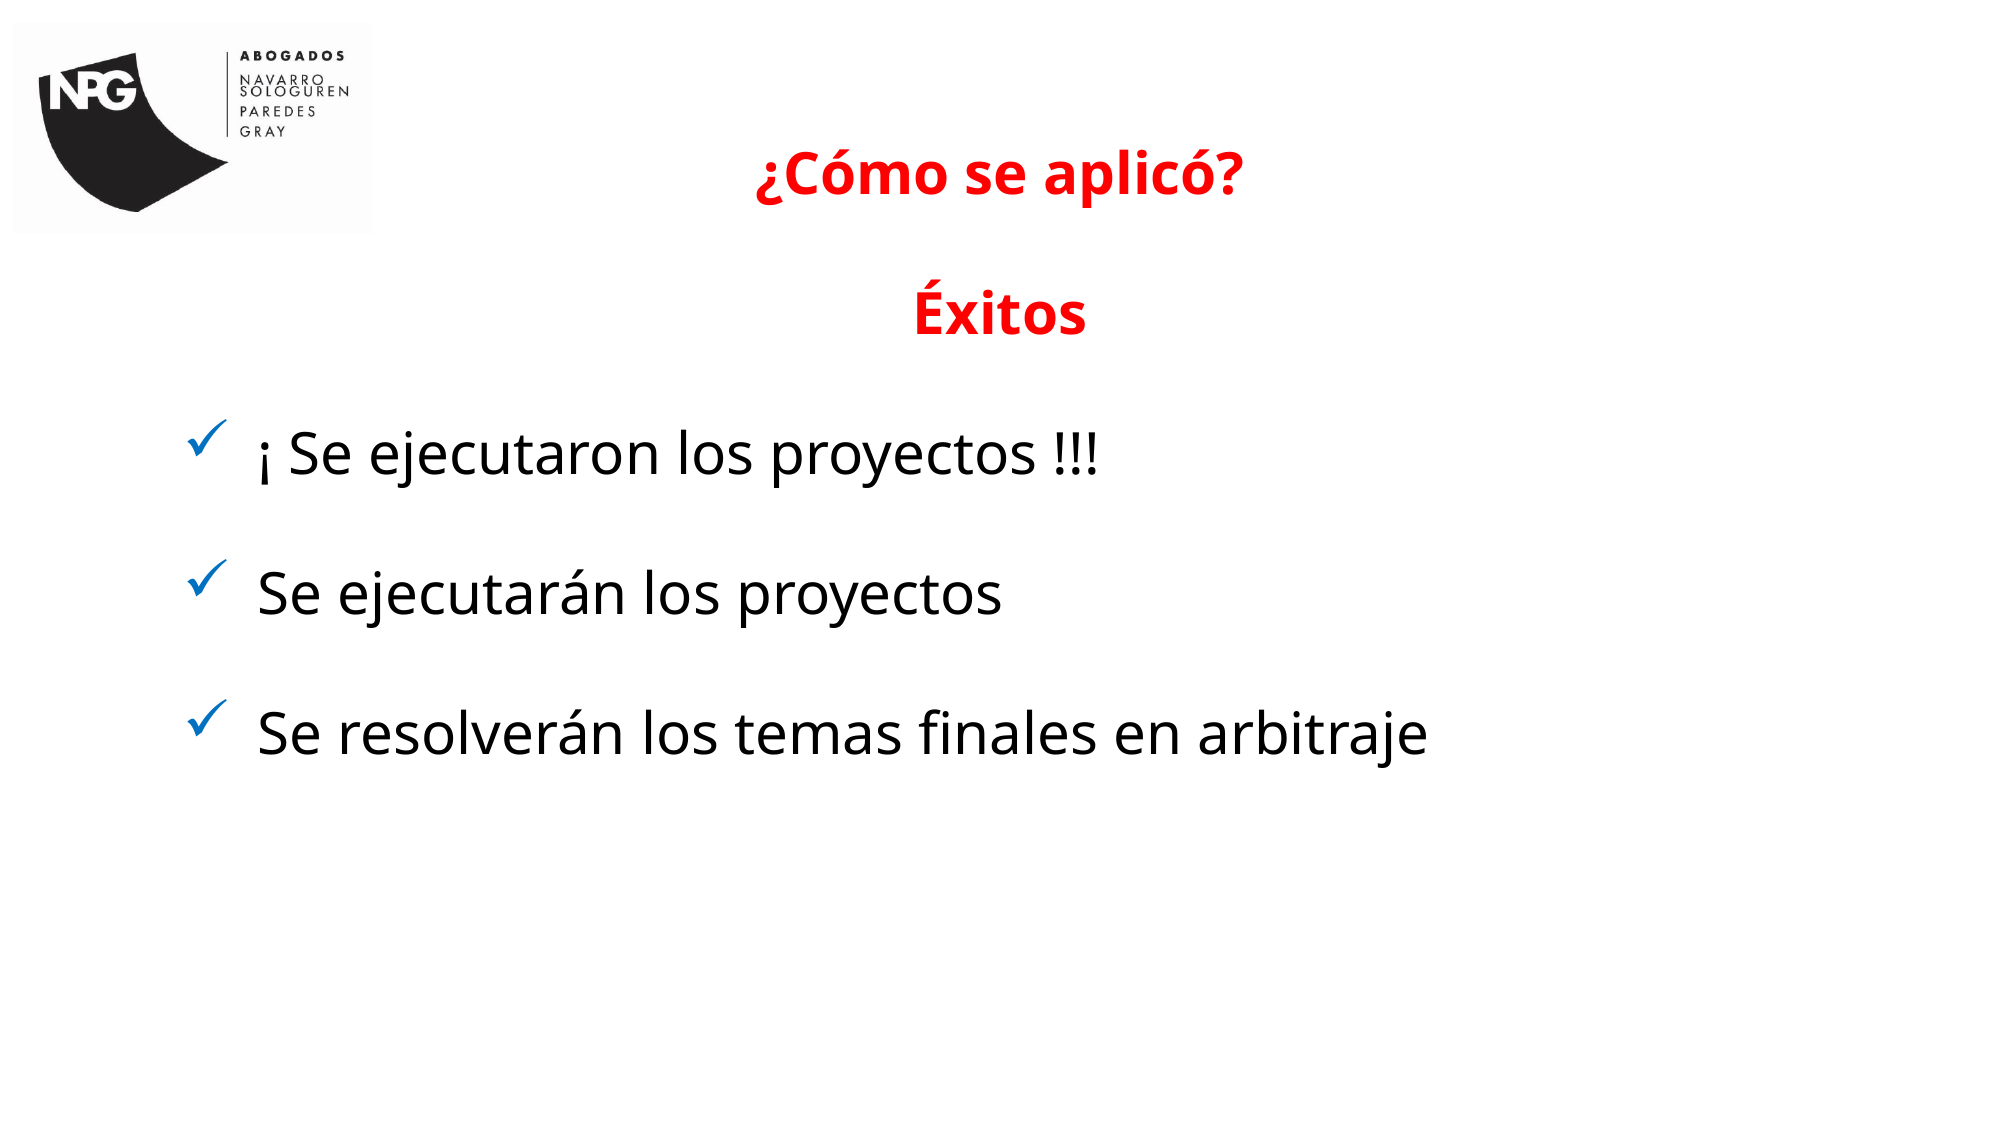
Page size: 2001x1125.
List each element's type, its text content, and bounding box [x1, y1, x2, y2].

text_box ¿Cómo se aplicó? Éxitos ¡ Se ejecutaron los proyectos !!! Se ejecutarán los proyectos Se resolverán los temas finales en arbitraje [168, 128, 1832, 774]
picture [13, 23, 372, 234]
